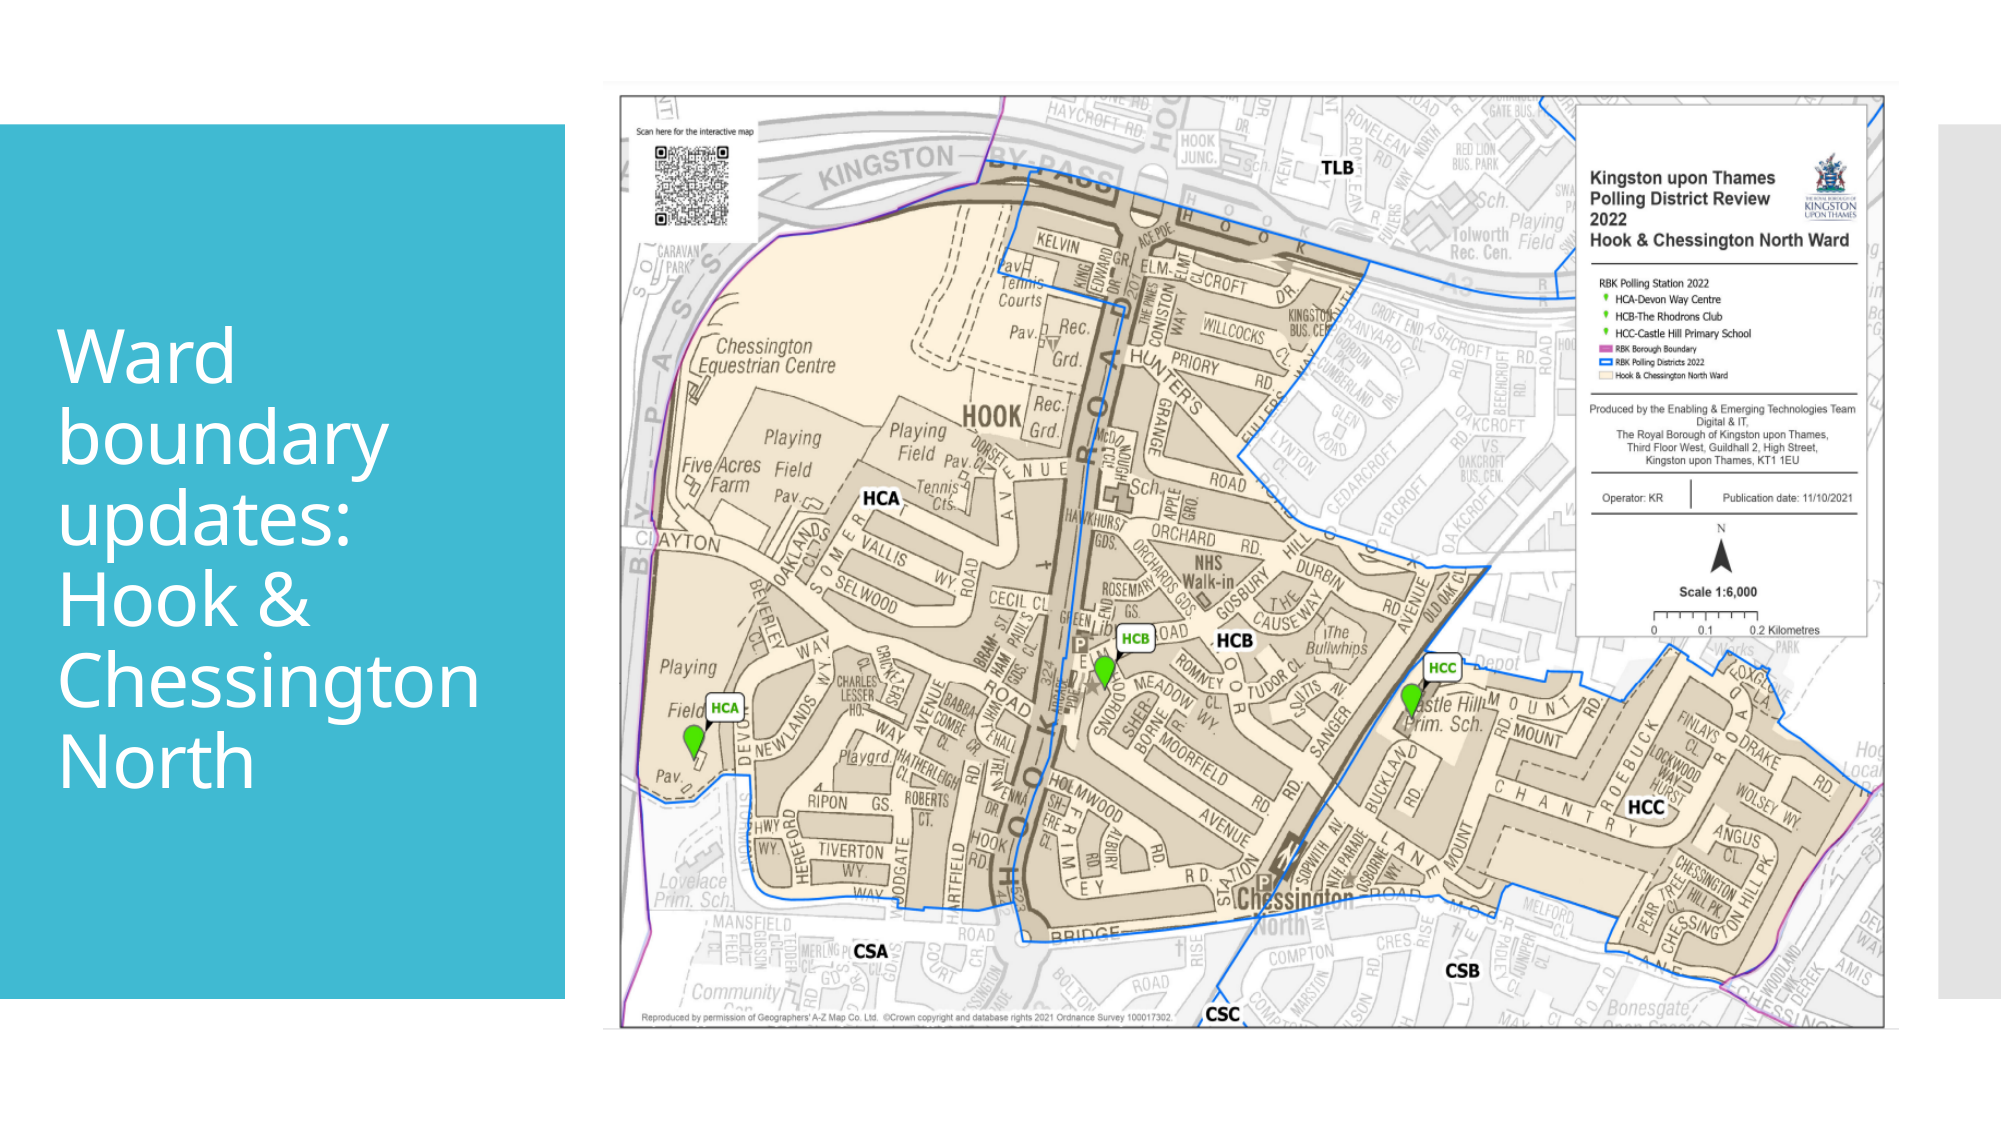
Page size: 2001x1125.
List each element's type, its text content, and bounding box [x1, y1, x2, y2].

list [602, 81, 1899, 1039]
title Ward boundary updates: Hook & Chessington North [41, 184, 525, 940]
